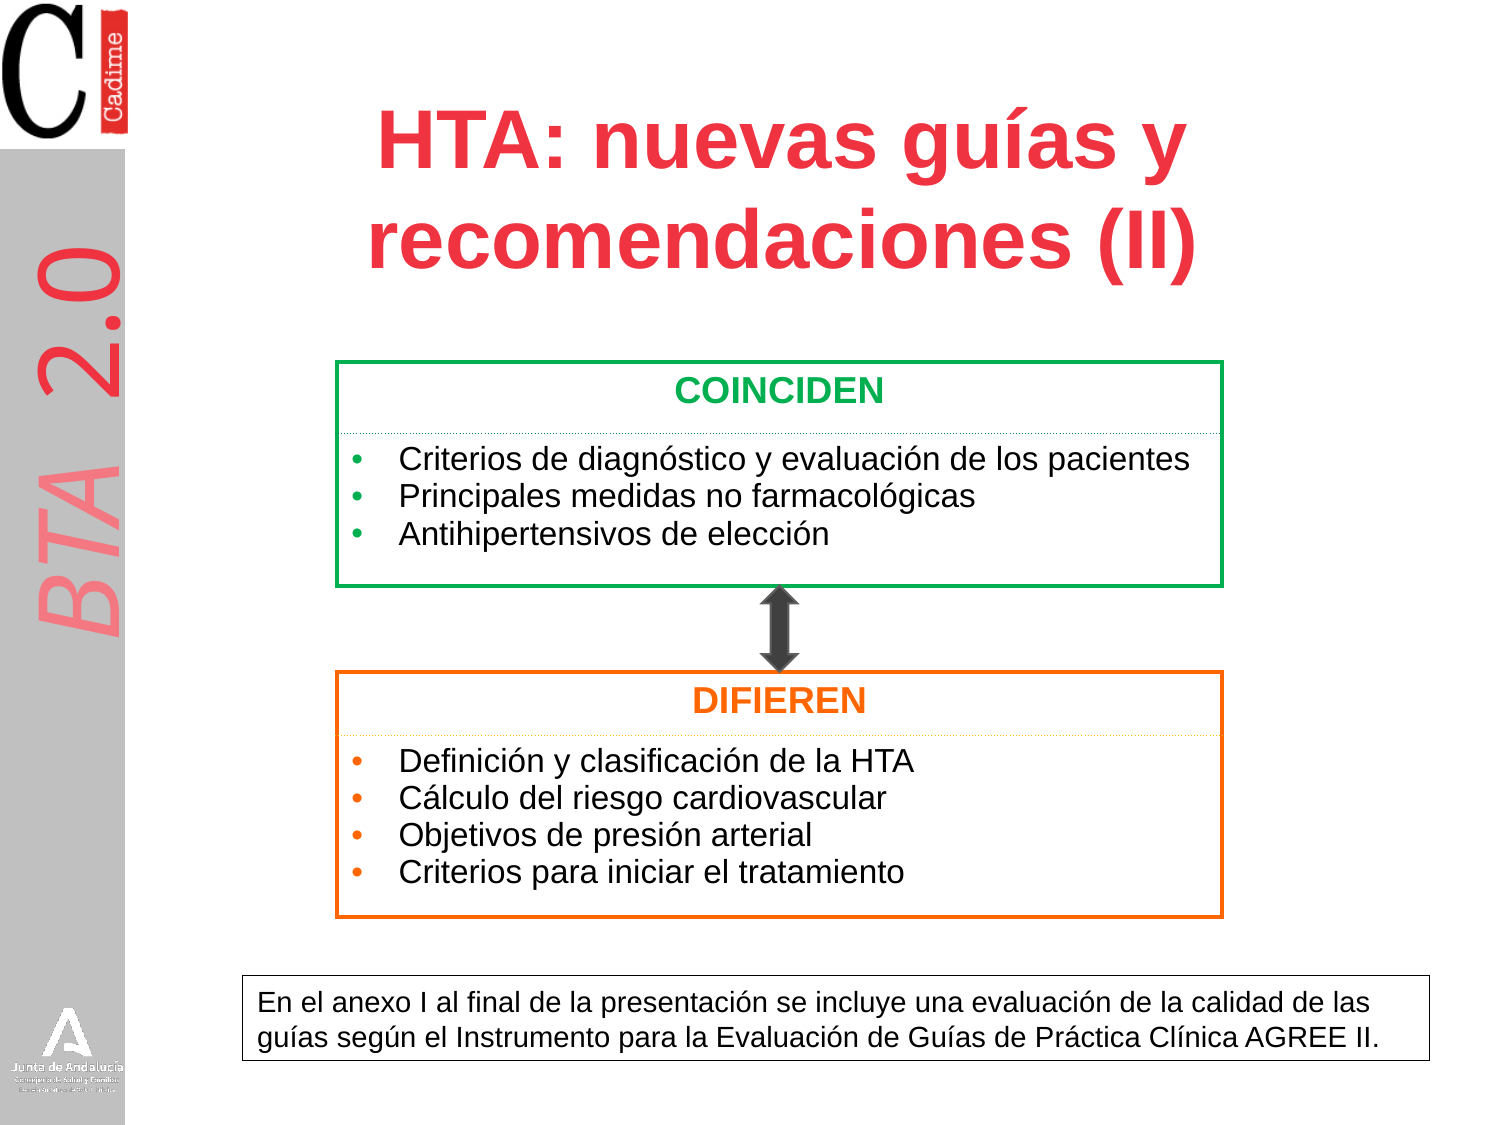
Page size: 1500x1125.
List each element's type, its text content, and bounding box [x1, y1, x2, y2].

text_box En el anexo I al final de la presentación se incluye una evaluación de la calidad de las guías según el Instrumento para la Evaluación de Guías de Práctica Clínica AGREE II. [242, 975, 1430, 1061]
text_box [759, 584, 800, 674]
table_cell Criterios de diagnóstico y evaluación de los pacientes Principales medidas no farmacológicas Antihipertensivos de elección [339, 433, 1220, 584]
table_header DIFIEREN [339, 674, 1220, 735]
table_header COINCIDEN [339, 364, 1220, 433]
table_cell Definición y clasificación de la HTA Cálculo del riesgo cardiovascular Objetivos de presión arterial Criterios para iniciar el tratamiento [339, 735, 1220, 915]
title HTA: nuevas guías y recomendaciones (II) [135, 78, 1430, 337]
picture [11, 1008, 123, 1092]
picture [0, 0, 135, 149]
